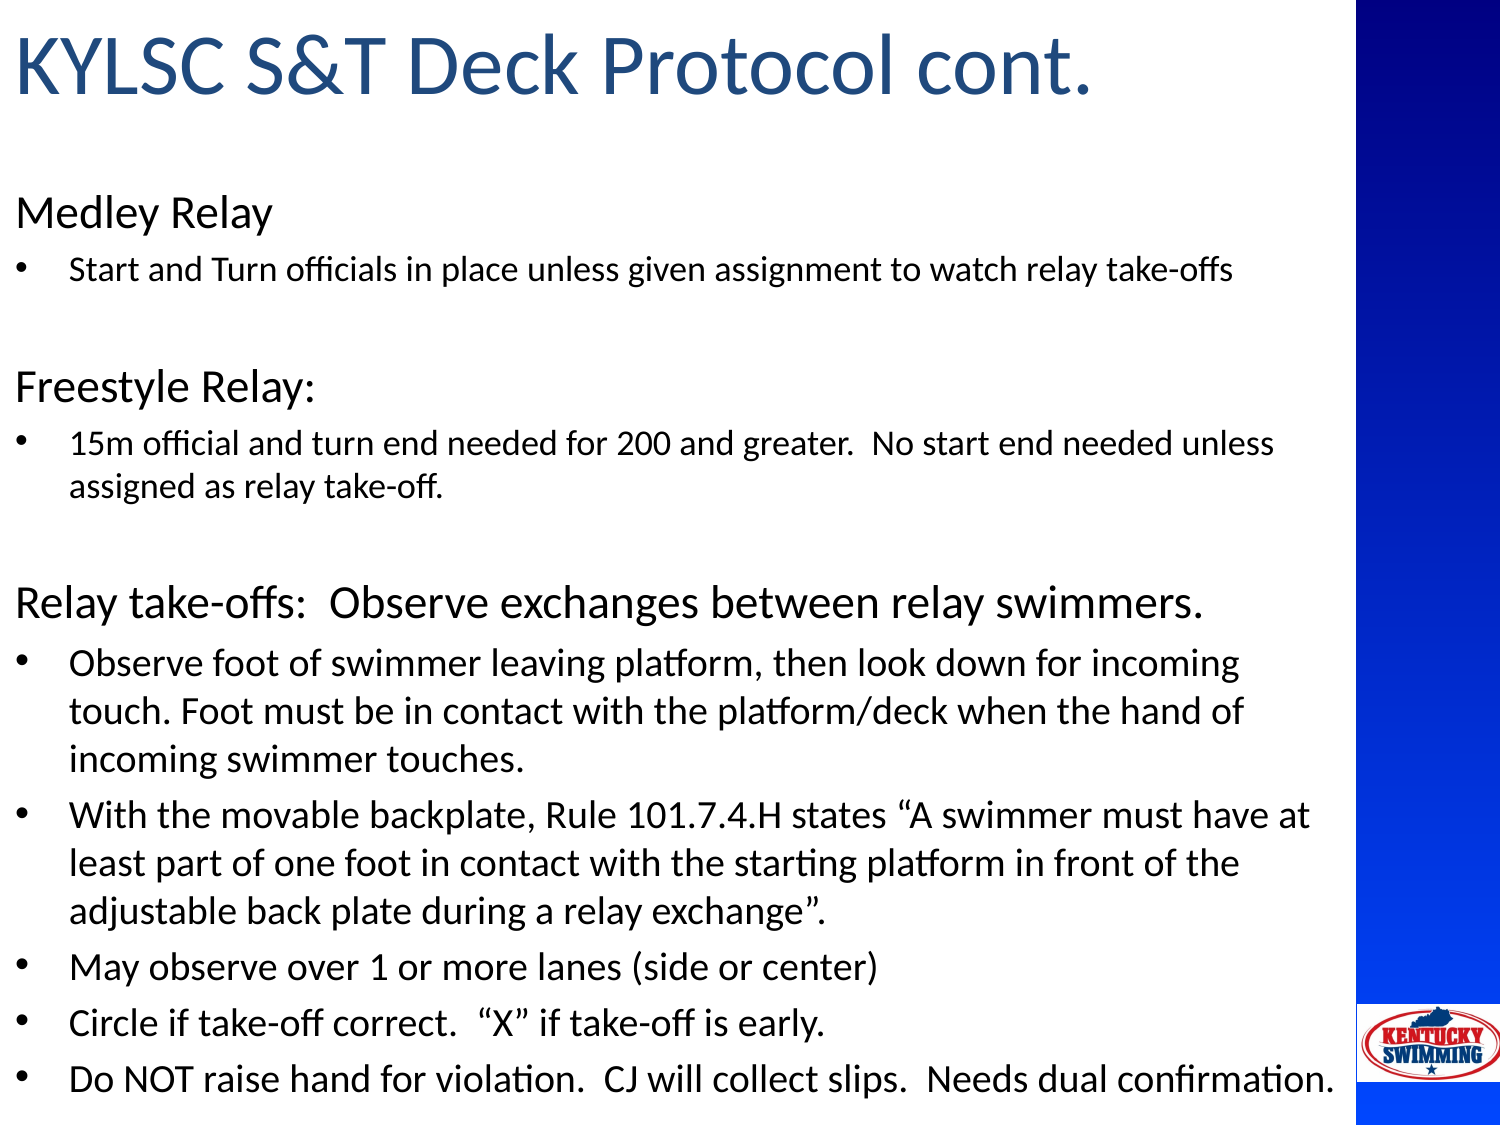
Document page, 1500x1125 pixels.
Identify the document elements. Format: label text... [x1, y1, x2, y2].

picture [1366, 1004, 1500, 1082]
list Medley Relay Start and Turn officials in place unless given assignment to watch relay take-offs Freestyle Relay: 15m official and turn end needed for 200 and greater. No start end needed unless assigned as relay take-off. Relay take-offs: Observe exchanges between relay swimmers. Observe foot of swimmer leaving platform, then look down for incoming touch. Foot must be in contact with the platform/deck when the hand of incoming swimmer touches. With the movable backplate, Rule 101.7.4.H states “A swimmer must have at least part of one foot in contact with the starting platform in front of the adjustable back plate during a relay exchange”. May observe over 1 or more lanes (side or center) Circle if take-off correct. “X” if take-off is early. Do NOT raise hand for violation. CJ will collect slips. Needs dual confirmation. [0, 173, 1366, 1125]
title KYLSC S&T Deck Protocol cont. [0, 0, 1500, 120]
